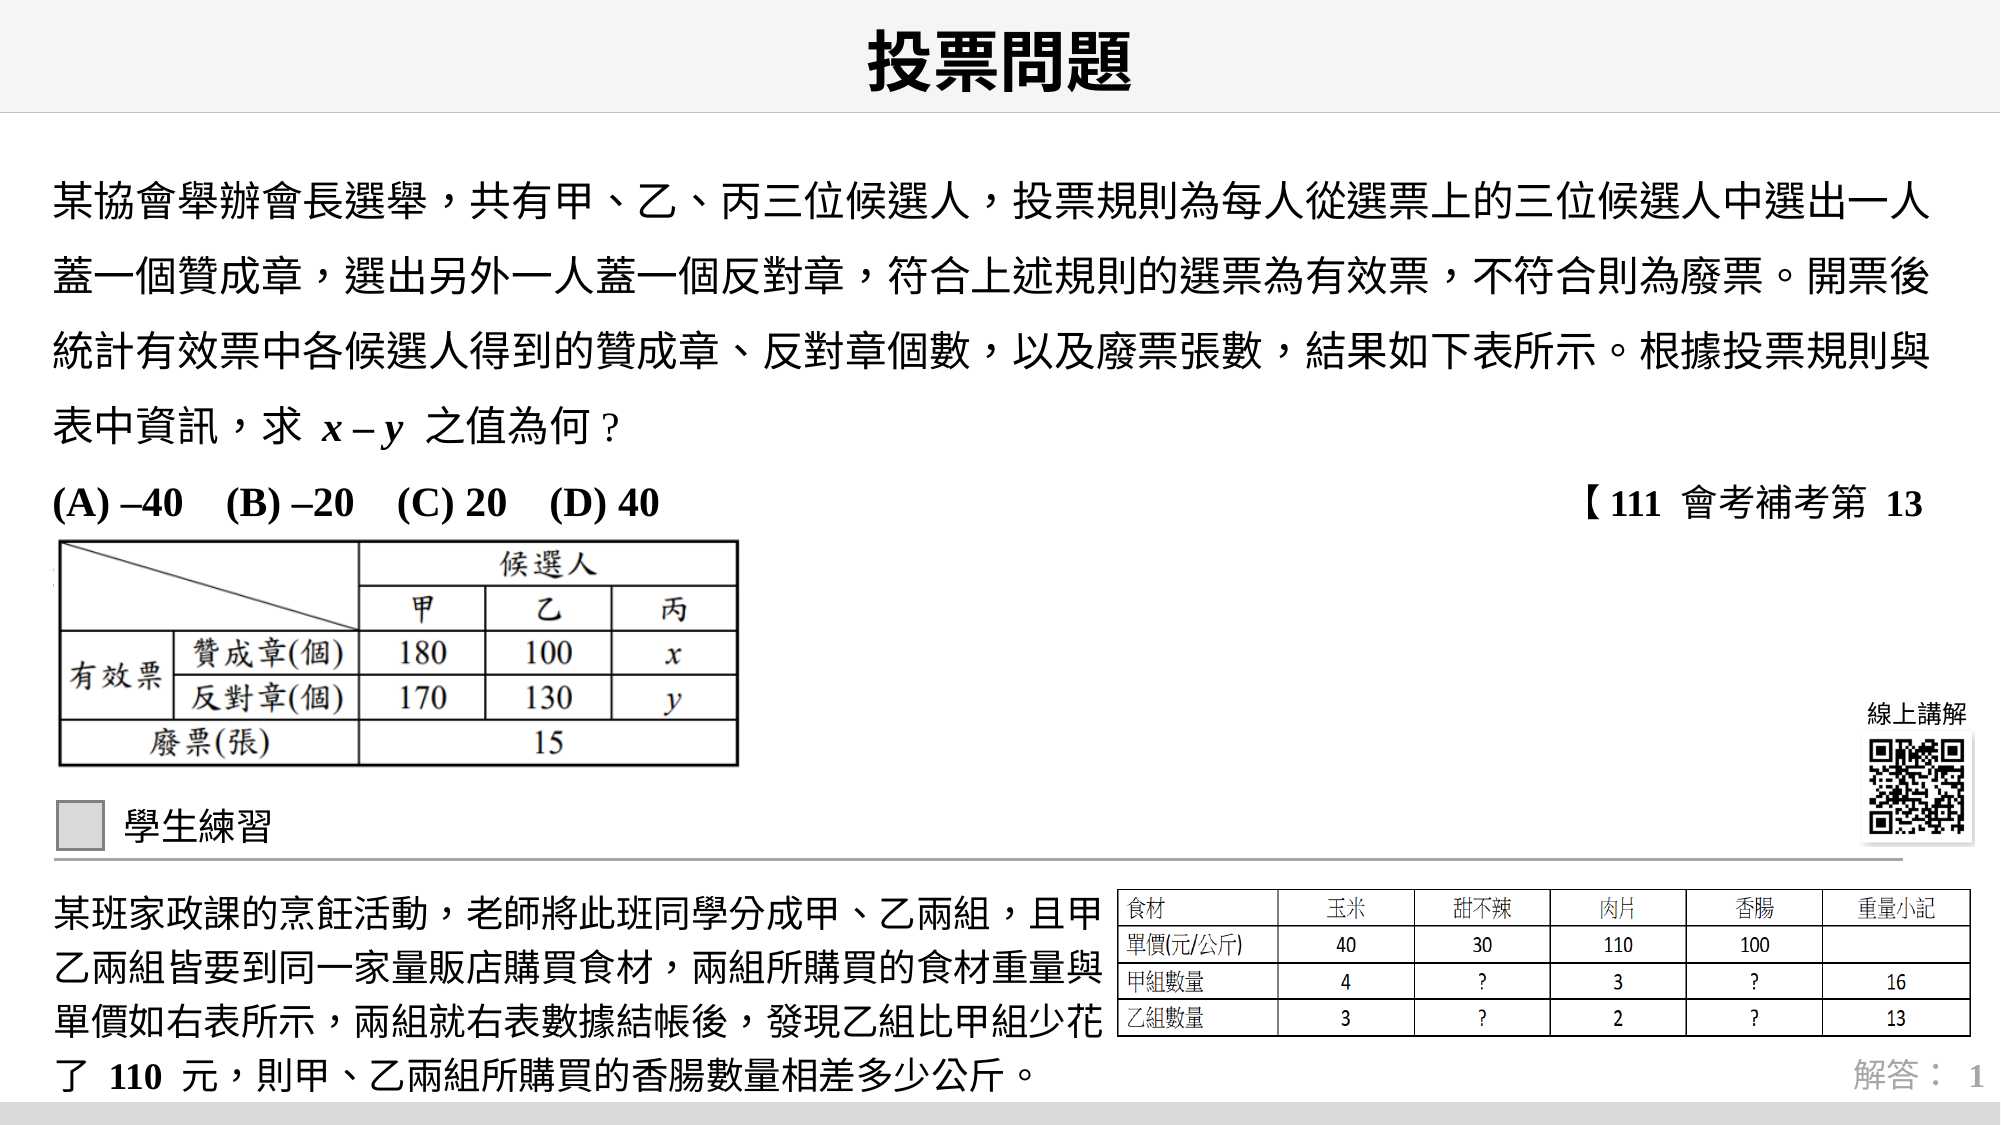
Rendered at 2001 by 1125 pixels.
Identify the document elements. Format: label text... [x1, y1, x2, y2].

picture [54, 536, 745, 772]
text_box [38, 795, 2000, 1103]
text_box 某協會舉辦會長選舉，共有甲、乙、丙三位候選人，投票規則為每人從選票上的三位候選人中選出一人蓋一個贊成章，選出另外一人蓋一個反對章，符合上述規則的選票為有效票，不符合則為廢票。開票後統計有效票中各候選人得到的贊成章、反對章個數，以及廢票張數，結果如下表所示。根據投票規則與表中資訊，求 x – y 之值為何? (A) –40 (B) –20 (C) 20 (D) 40 【111 會考補考第 13 題】 [37, 141, 1975, 600]
title 投票問題 [0, 0, 2000, 112]
picture [1860, 728, 1975, 847]
text_box 線上講解 [1821, 691, 2000, 736]
